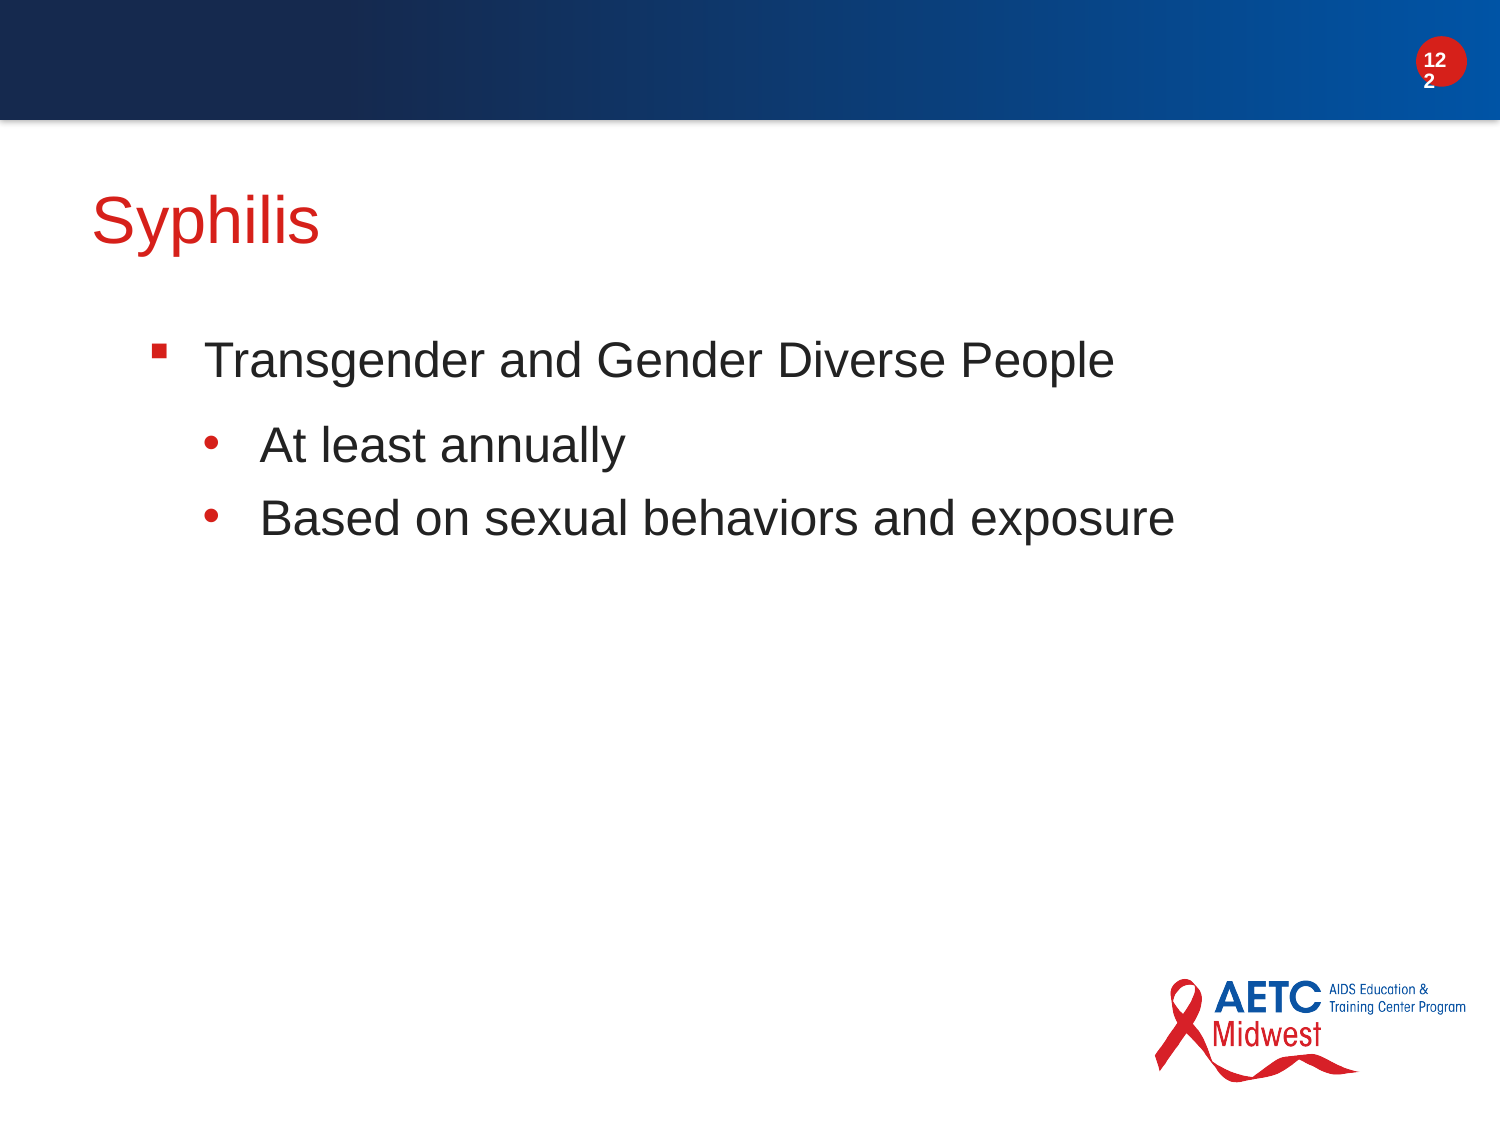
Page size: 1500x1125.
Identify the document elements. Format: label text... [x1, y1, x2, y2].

picture [1154, 976, 1468, 1084]
title Syphilis [76, 169, 1371, 276]
list Transgender and Gender Diverse People At least annually Based on sexual behaviors and exposure [76, 320, 1371, 811]
